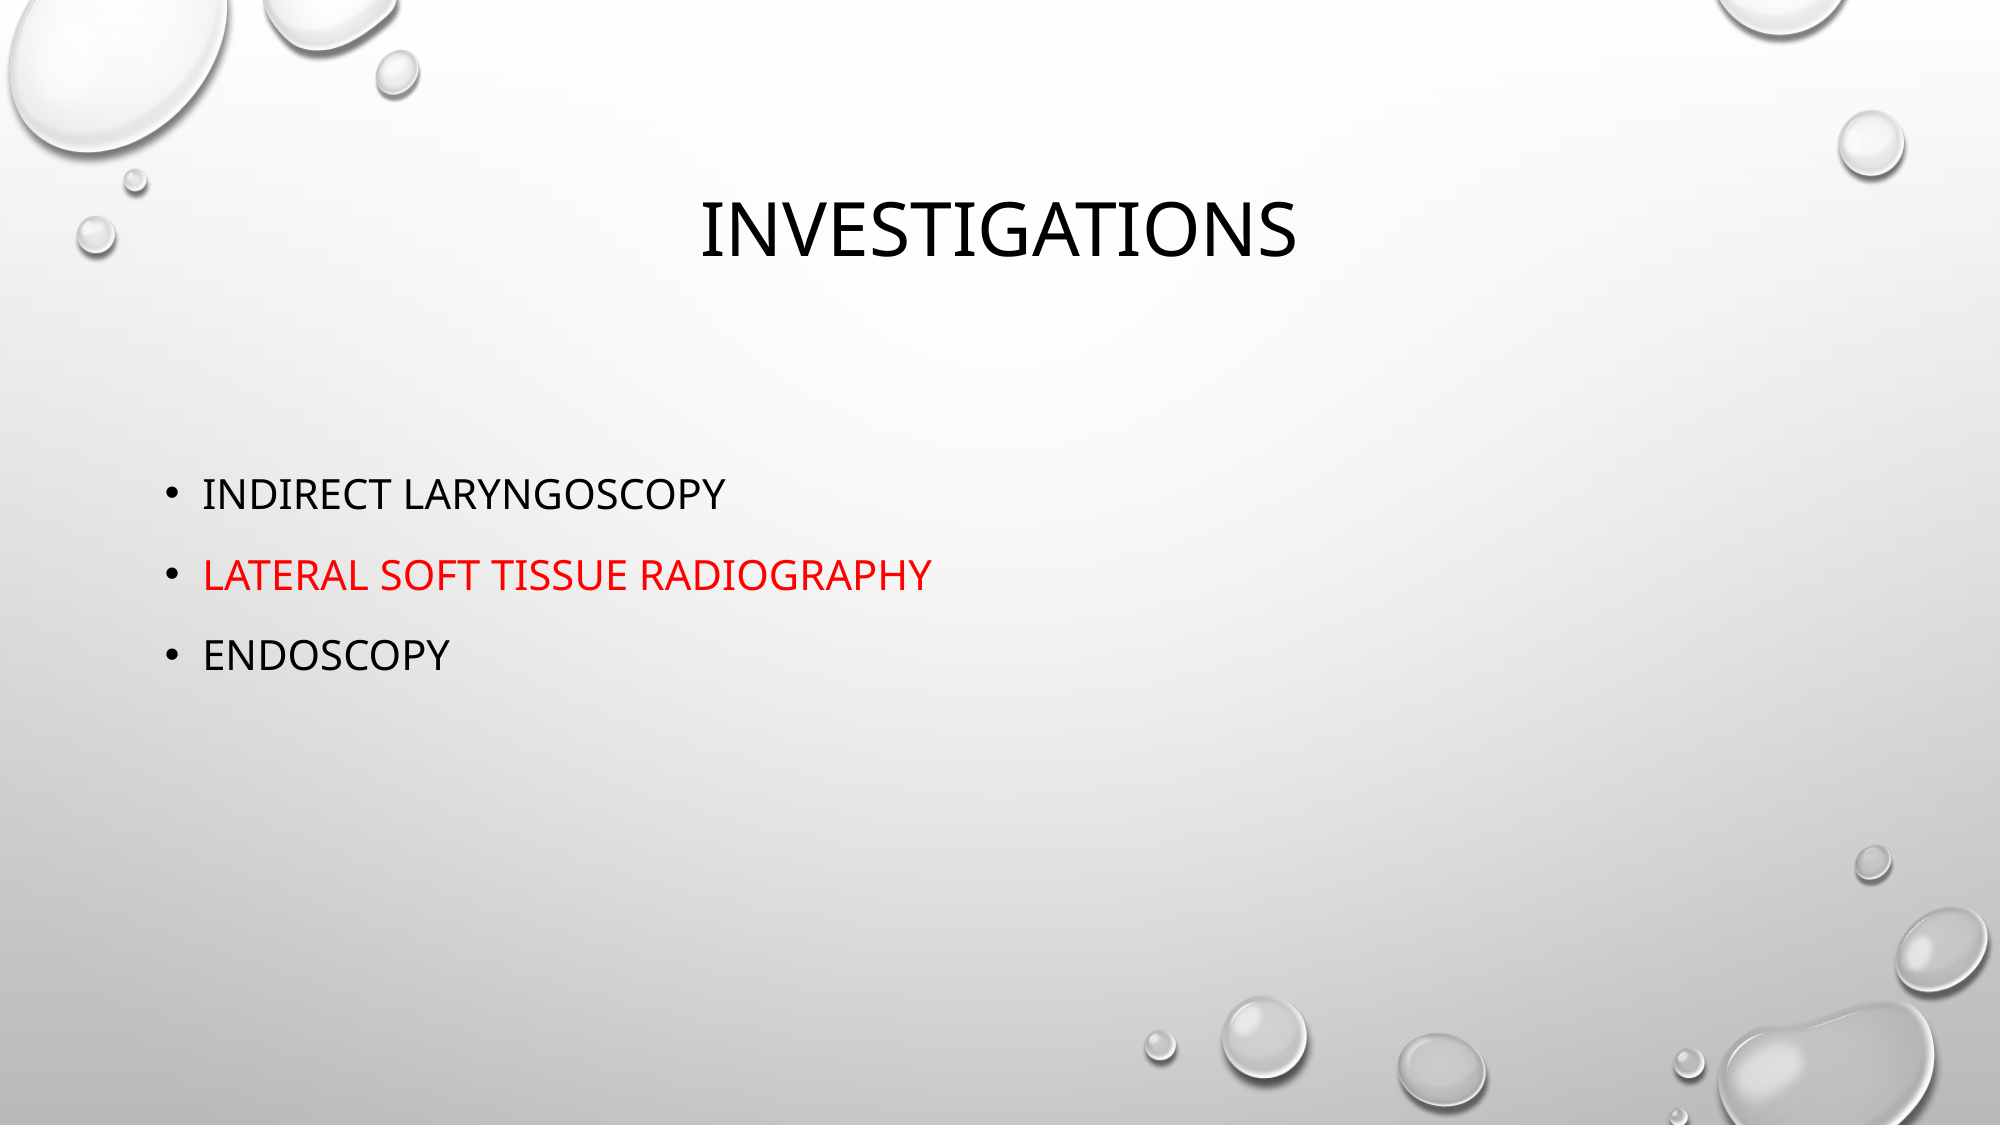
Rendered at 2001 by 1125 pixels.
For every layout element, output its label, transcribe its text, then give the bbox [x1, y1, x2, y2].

picture [0, 0, 2000, 1125]
title investigations [149, 101, 1851, 364]
list Indirect laryngoscopy Lateral soft tissue radiography Endoscopy [149, 450, 1850, 950]
